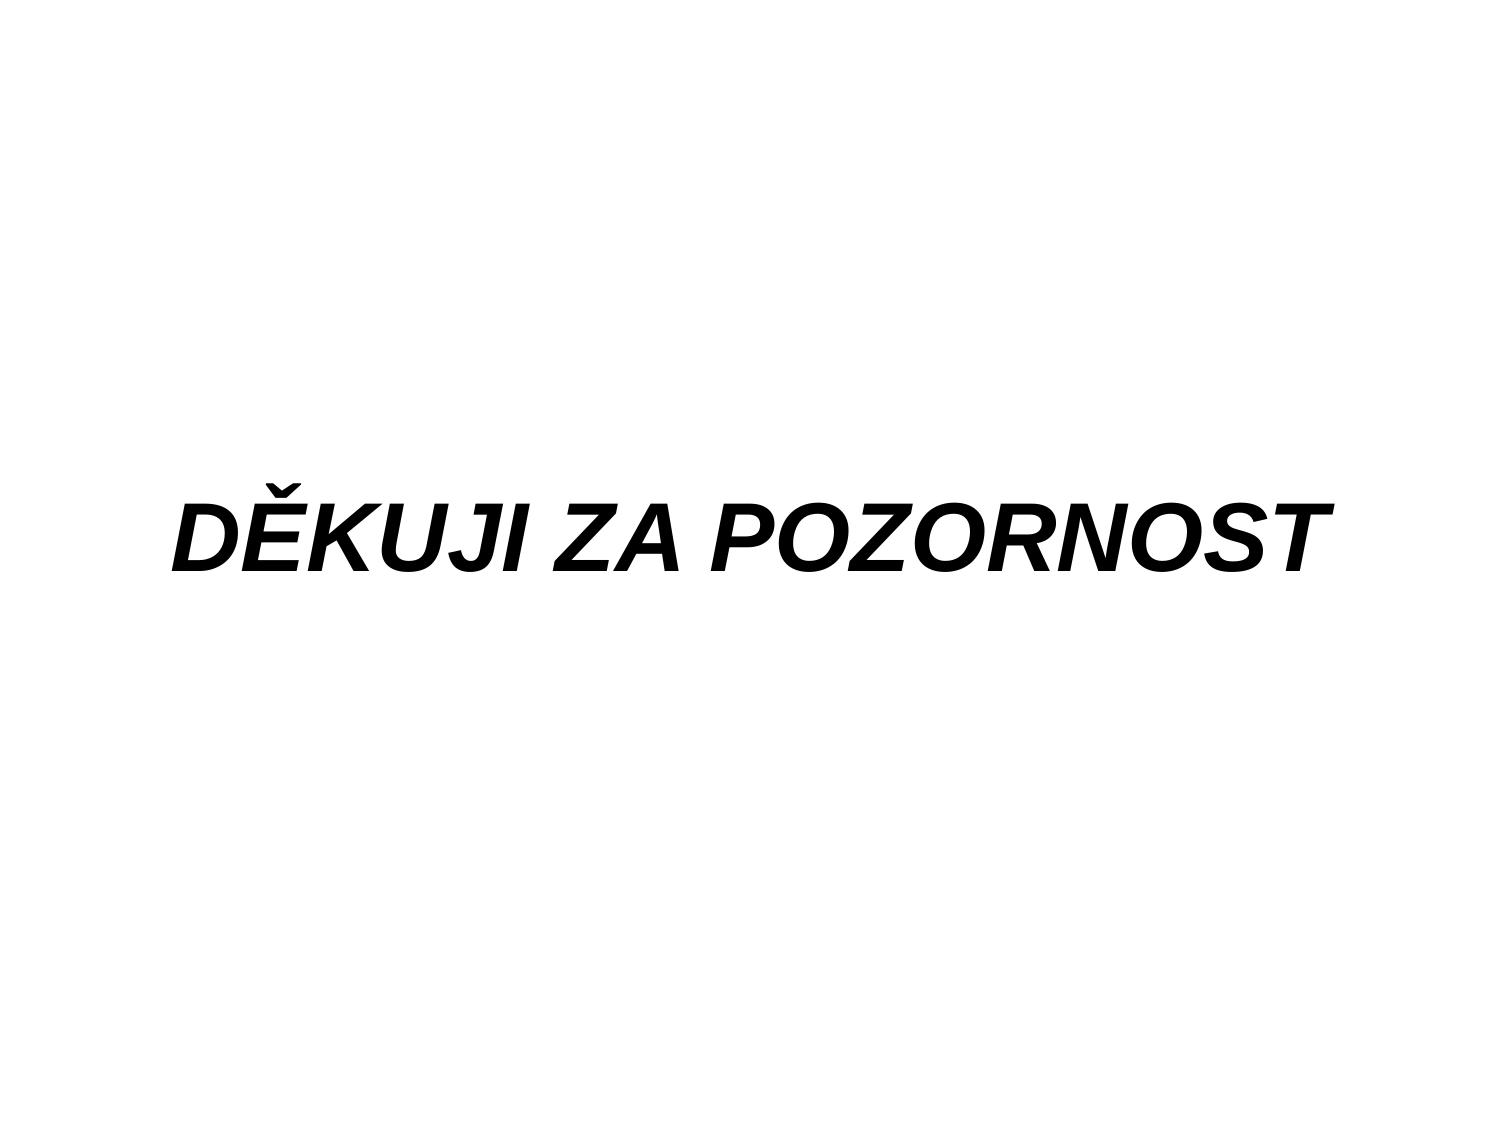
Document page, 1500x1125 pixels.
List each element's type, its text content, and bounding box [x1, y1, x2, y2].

title Děkuji za pozornost [112, 420, 1388, 645]
